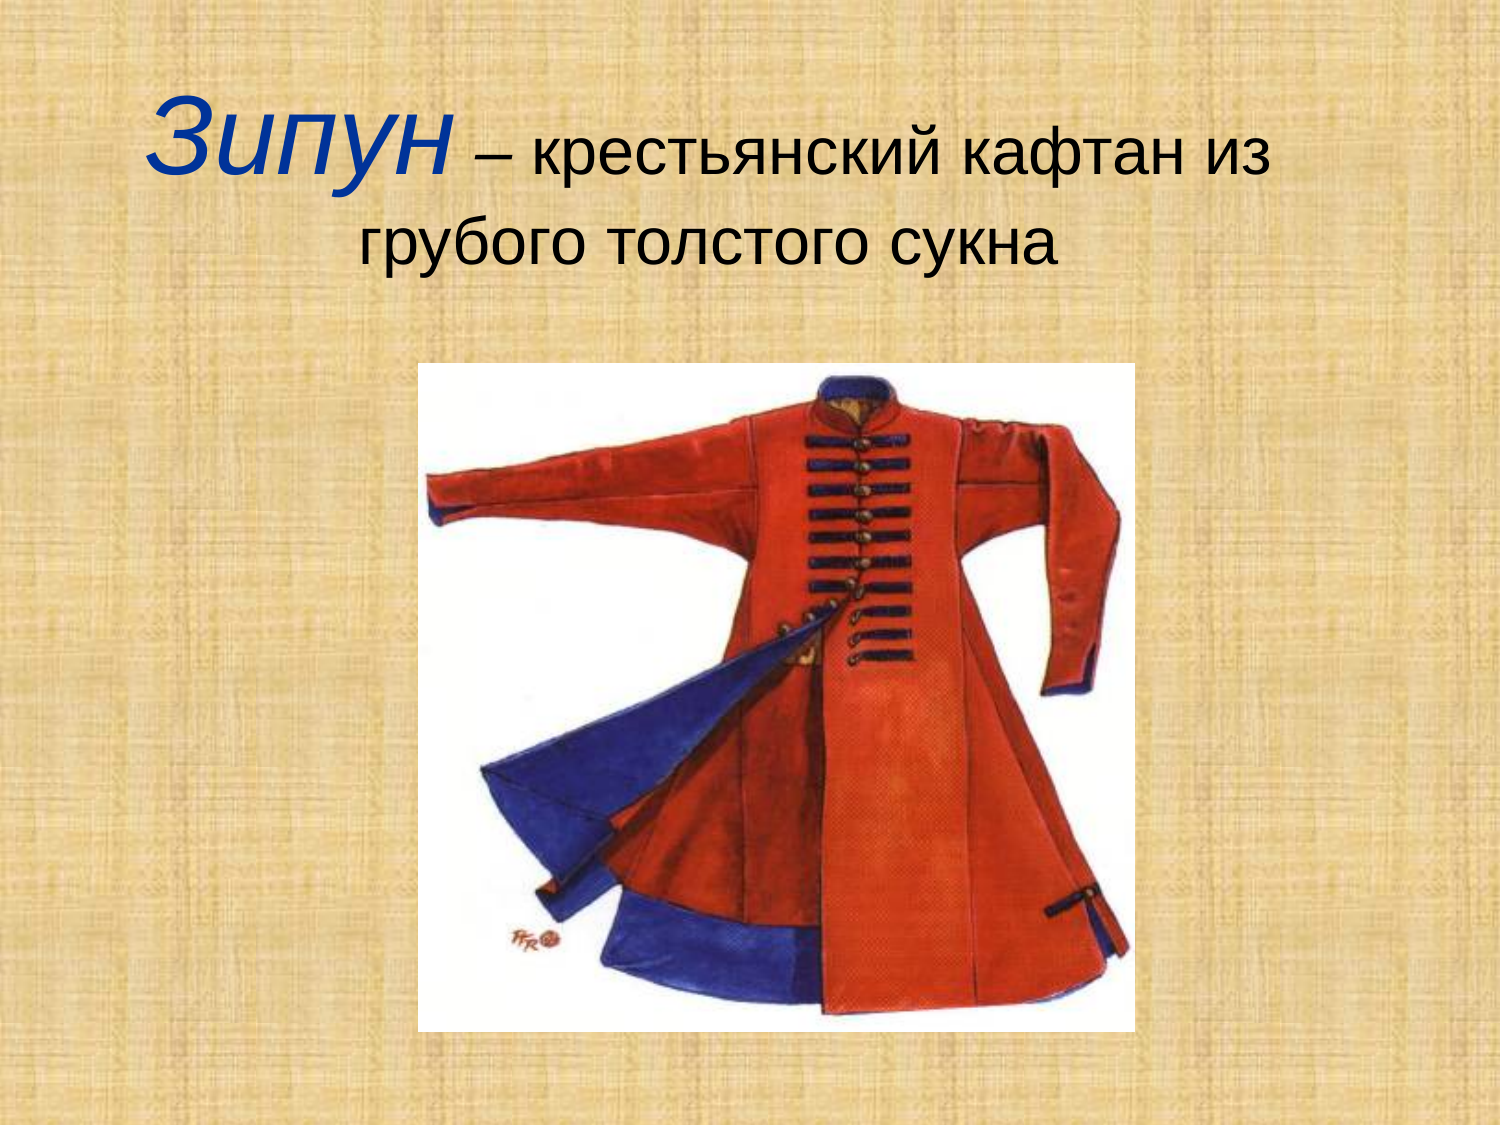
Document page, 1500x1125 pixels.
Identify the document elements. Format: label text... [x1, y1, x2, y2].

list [418, 363, 1135, 1032]
picture [0, 0, 1500, 1125]
title Зипун – крестьянский кафтан из грубого толстого сукна [46, 34, 1372, 305]
